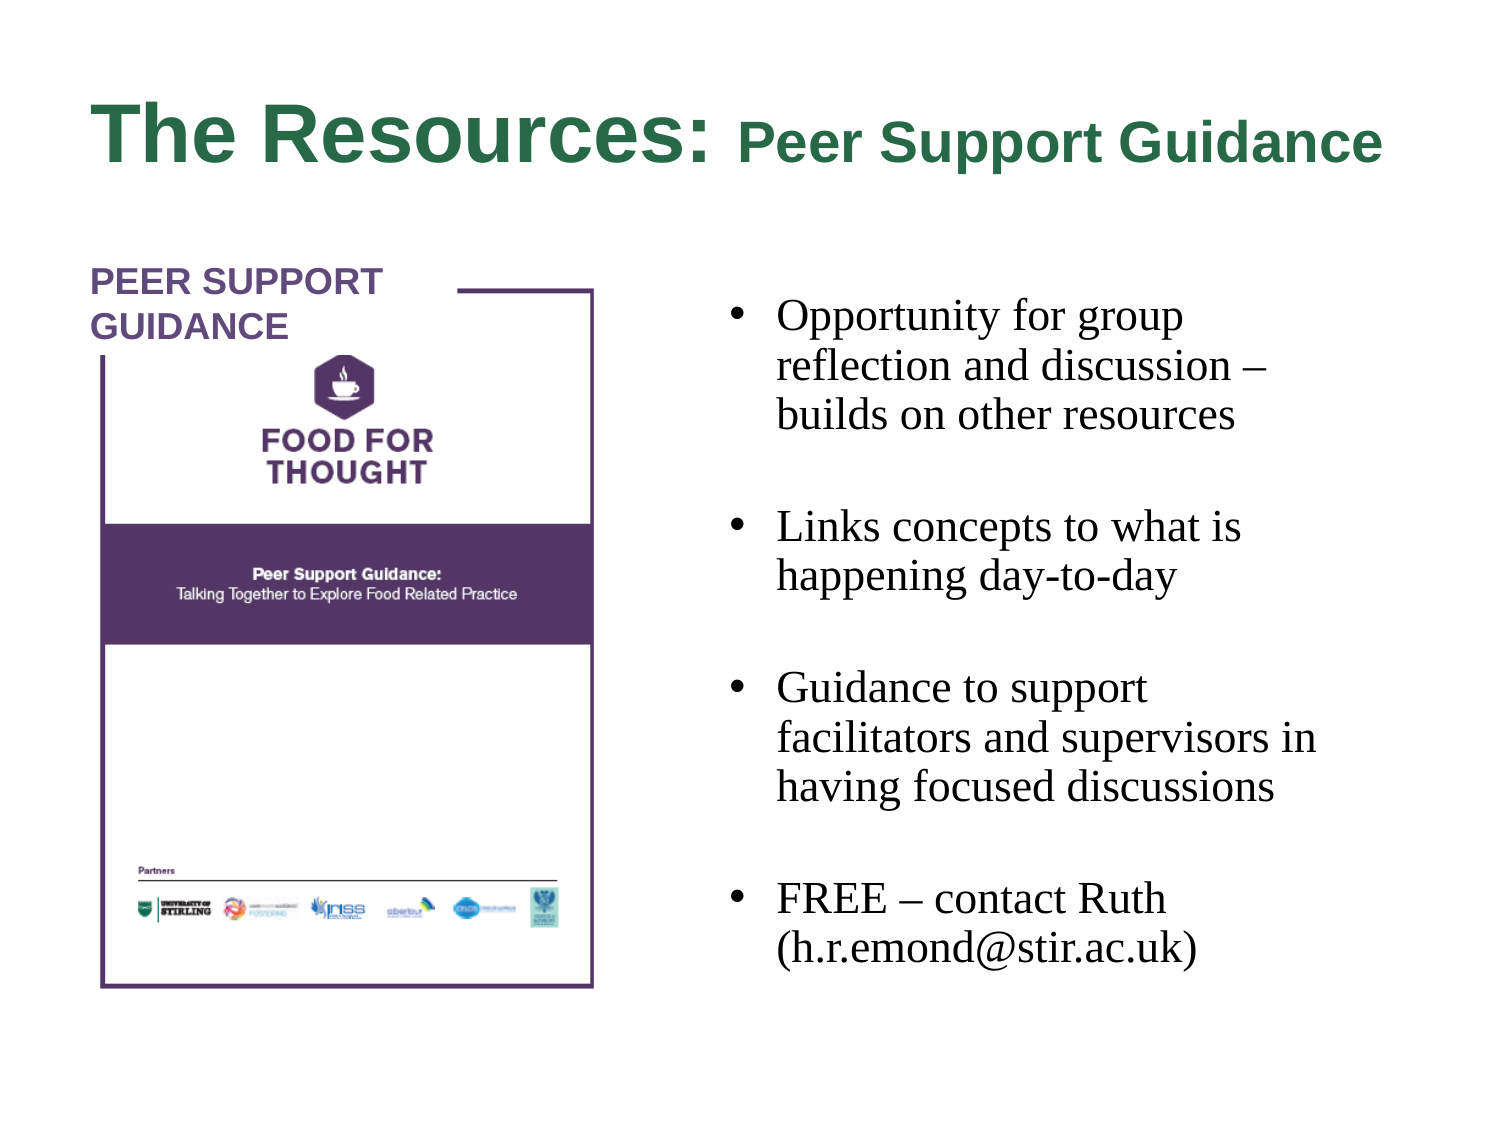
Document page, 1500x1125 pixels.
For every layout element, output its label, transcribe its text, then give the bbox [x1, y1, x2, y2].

picture [93, 280, 605, 996]
title The Resources: Peer Support Guidance [75, 45, 1425, 233]
text_box PEER SUPPORT GUIDANCE [74, 250, 458, 355]
list Opportunity for group reflection and discussion – builds on other resources Links concepts to what is happening day-to-day Guidance to support facilitators and supervisors in having focused discussions FREE – contact Ruth (h.r.emond@stir.ac.uk) [639, 283, 1349, 1031]
